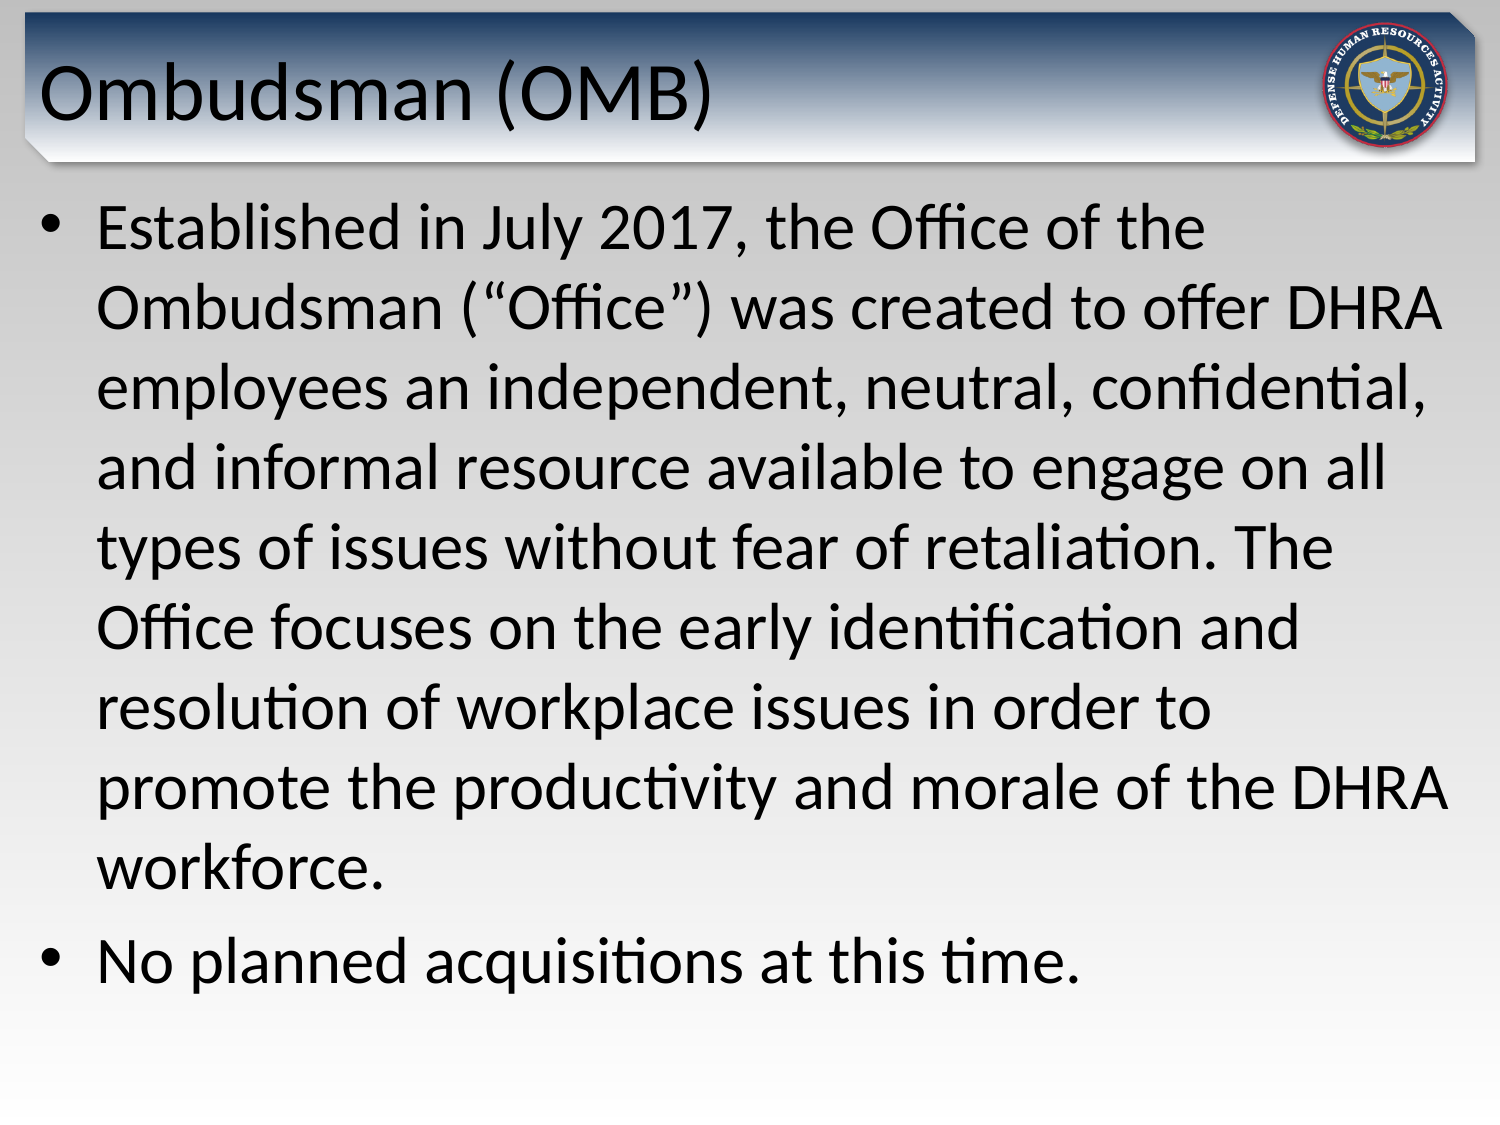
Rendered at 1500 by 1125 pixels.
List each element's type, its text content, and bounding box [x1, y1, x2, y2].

list Established in July 2017, the Office of the Ombudsman (“Office”) was created to offer DHRA employees an independent, neutral, confidential, and informal resource available to engage on all types of issues without fear of retaliation. The Office focuses on the early identification and resolution of workplace issues in order to promote the productivity and morale of the DHRA workforce. No planned acquisitions at this time. [24, 174, 1475, 1005]
title Ombudsman (OMB) [24, 12, 1313, 163]
picture [1320, 20, 1450, 150]
